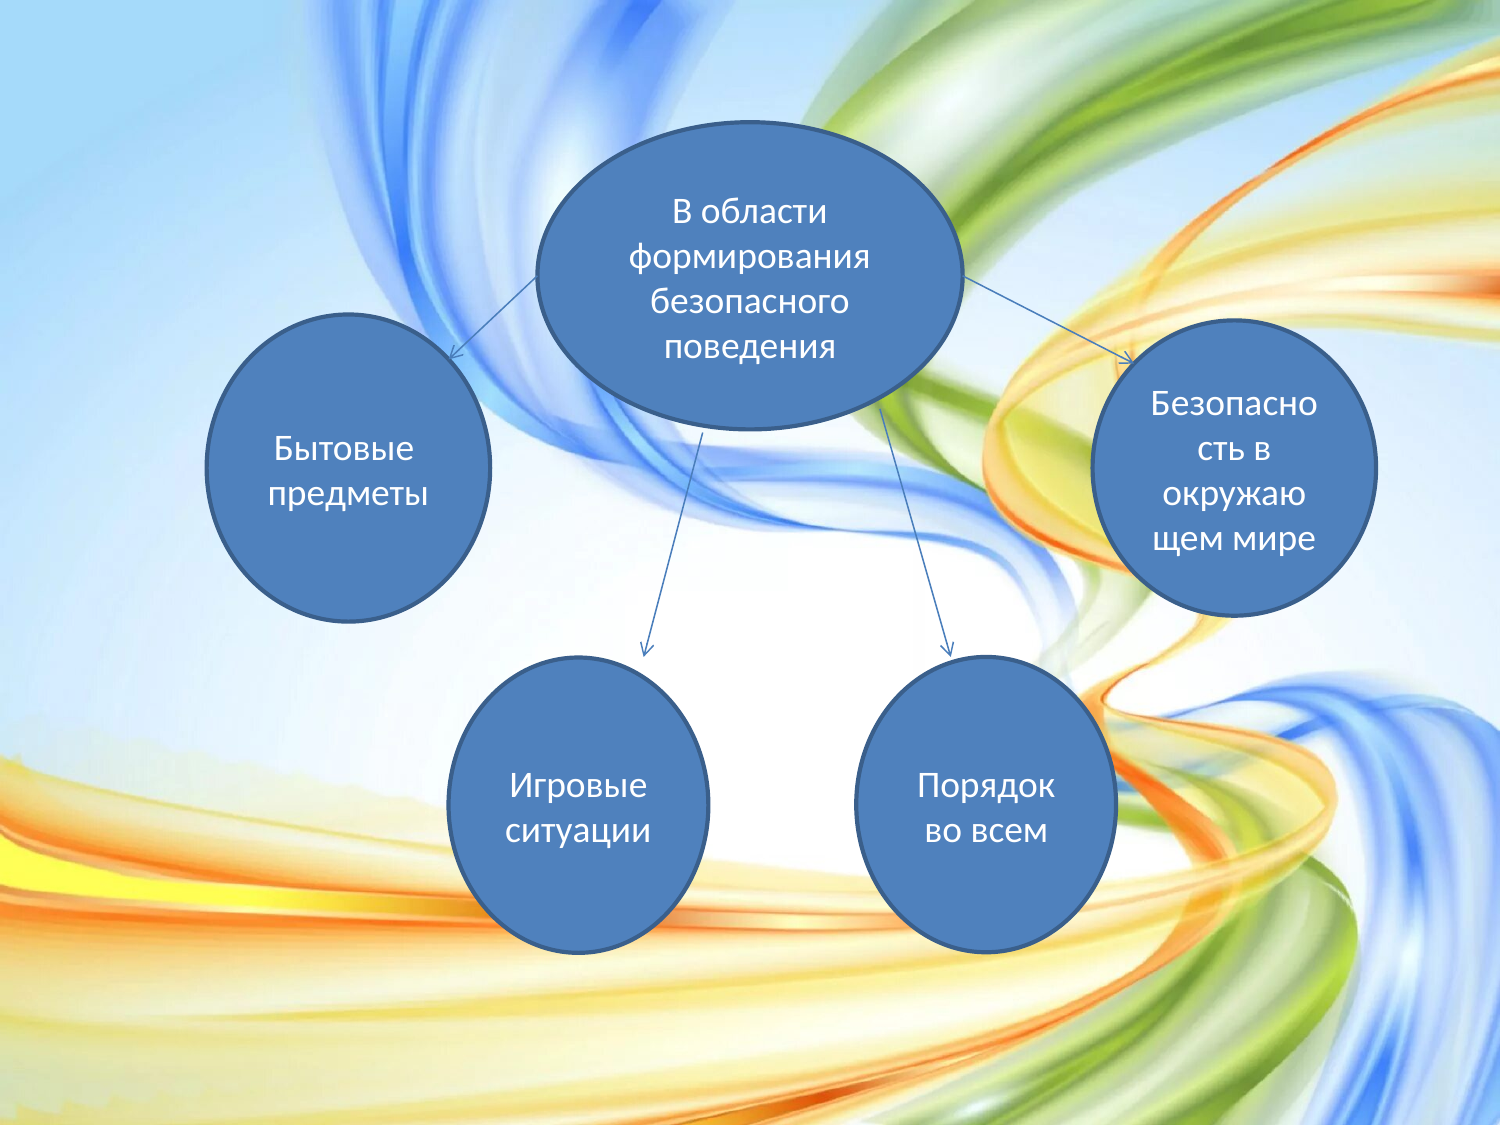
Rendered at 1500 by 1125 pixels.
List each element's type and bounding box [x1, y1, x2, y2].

text_box [643, 432, 703, 658]
text_box [962, 275, 1135, 364]
text_box [879, 408, 951, 658]
picture [0, 0, 1500, 1125]
text_box [448, 275, 538, 360]
